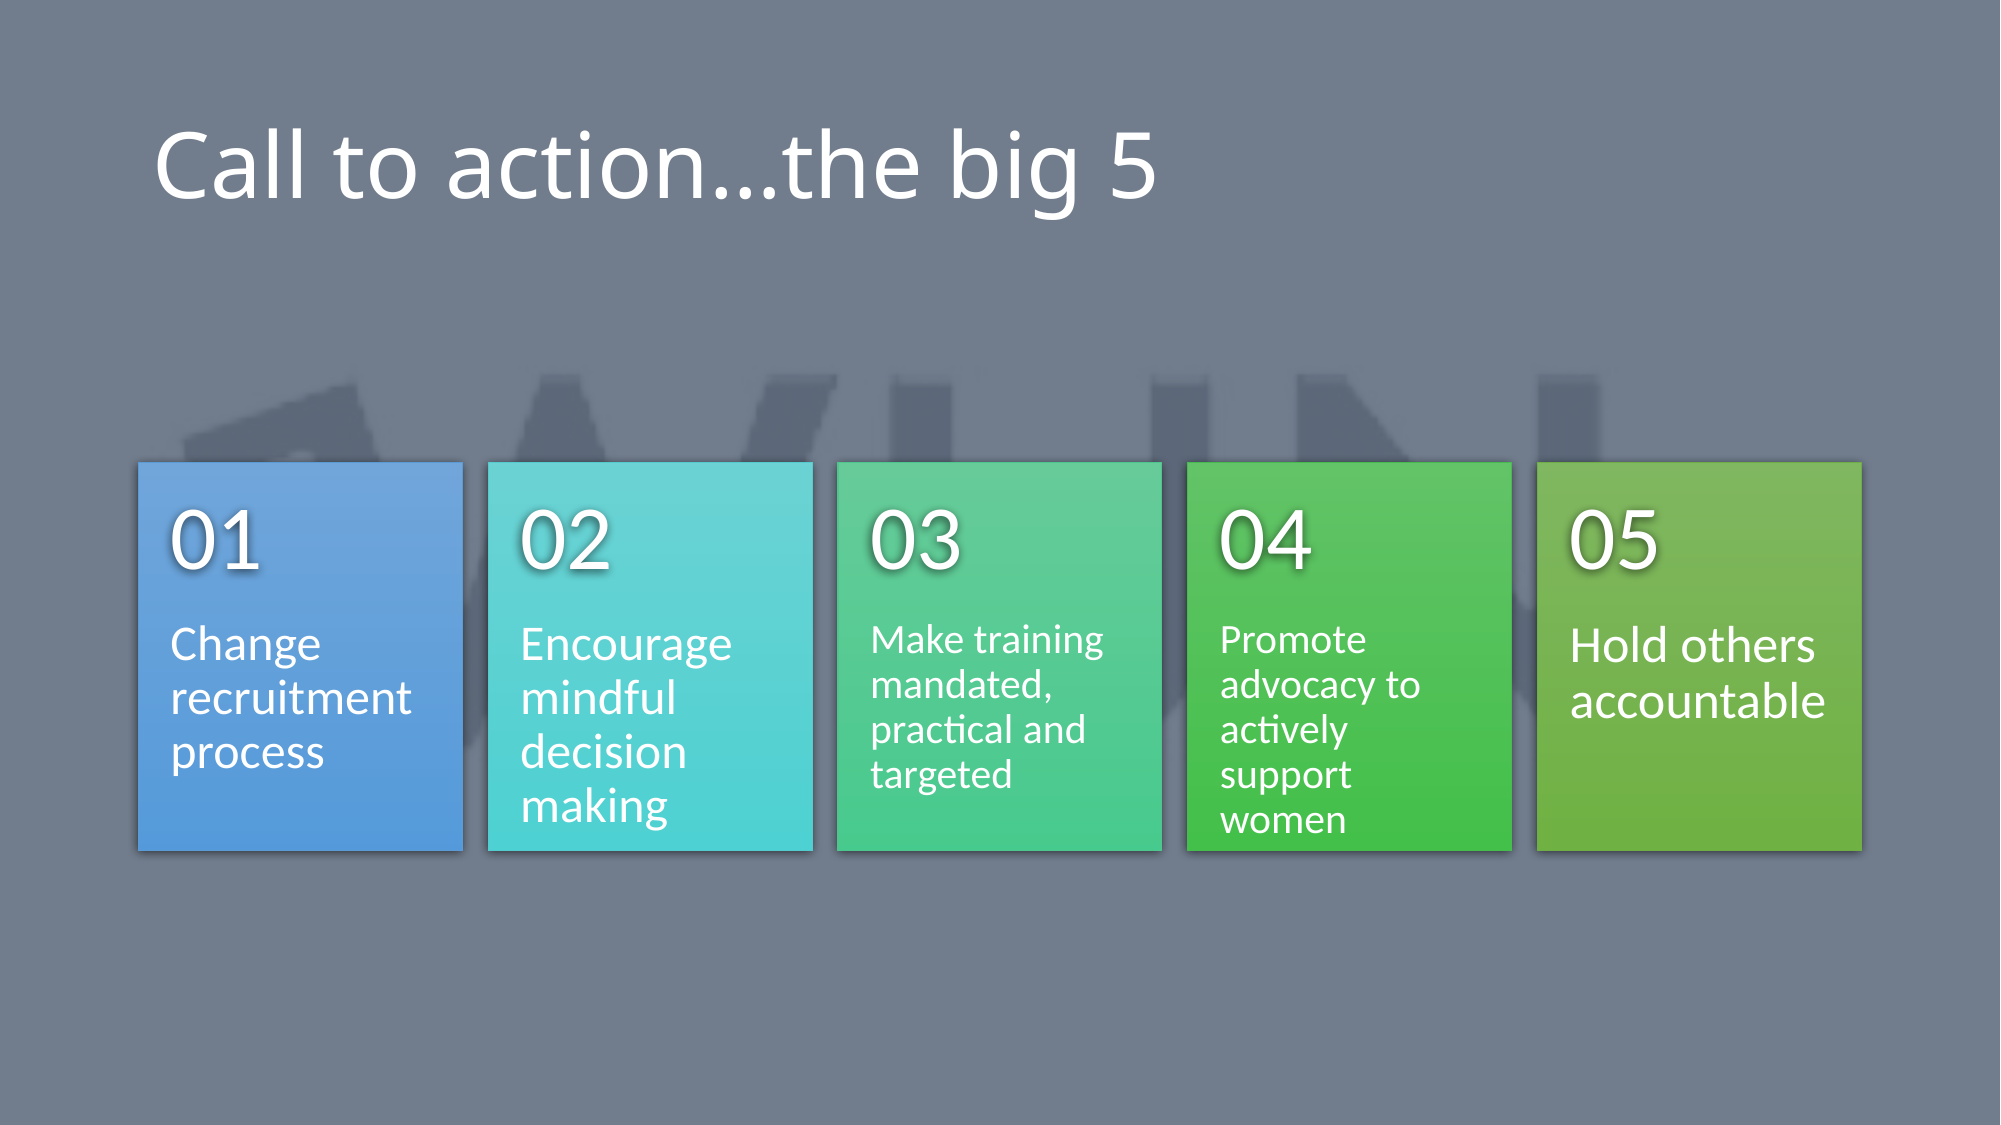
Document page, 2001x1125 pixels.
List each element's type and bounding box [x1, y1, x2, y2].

list [137, 299, 1863, 1014]
picture [0, 0, 2000, 1125]
